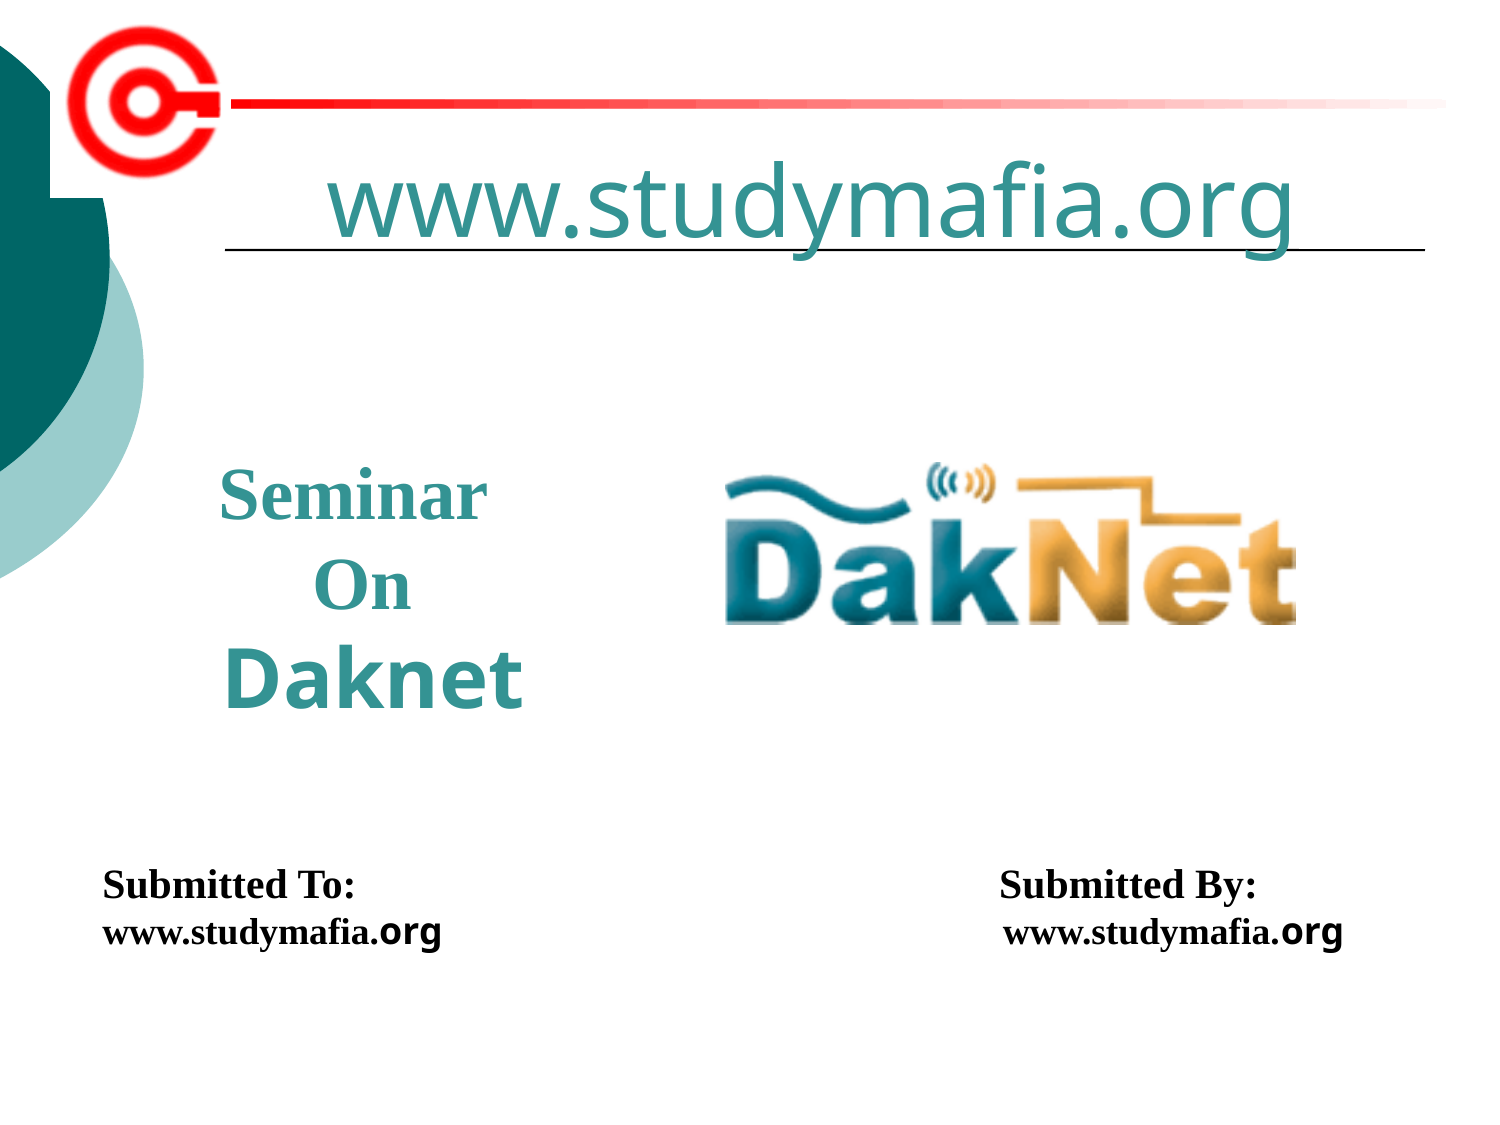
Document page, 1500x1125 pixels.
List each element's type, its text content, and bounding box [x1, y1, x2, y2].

text_box Seminar On Daknet [37, 437, 688, 733]
picture [724, 462, 1296, 626]
text_box www.studymafia.org [99, 103, 1500, 292]
picture [49, 9, 1476, 198]
text_box Submitted To: Submitted By: www.studymafia.org www.studymafia.org [87, 849, 1500, 1005]
